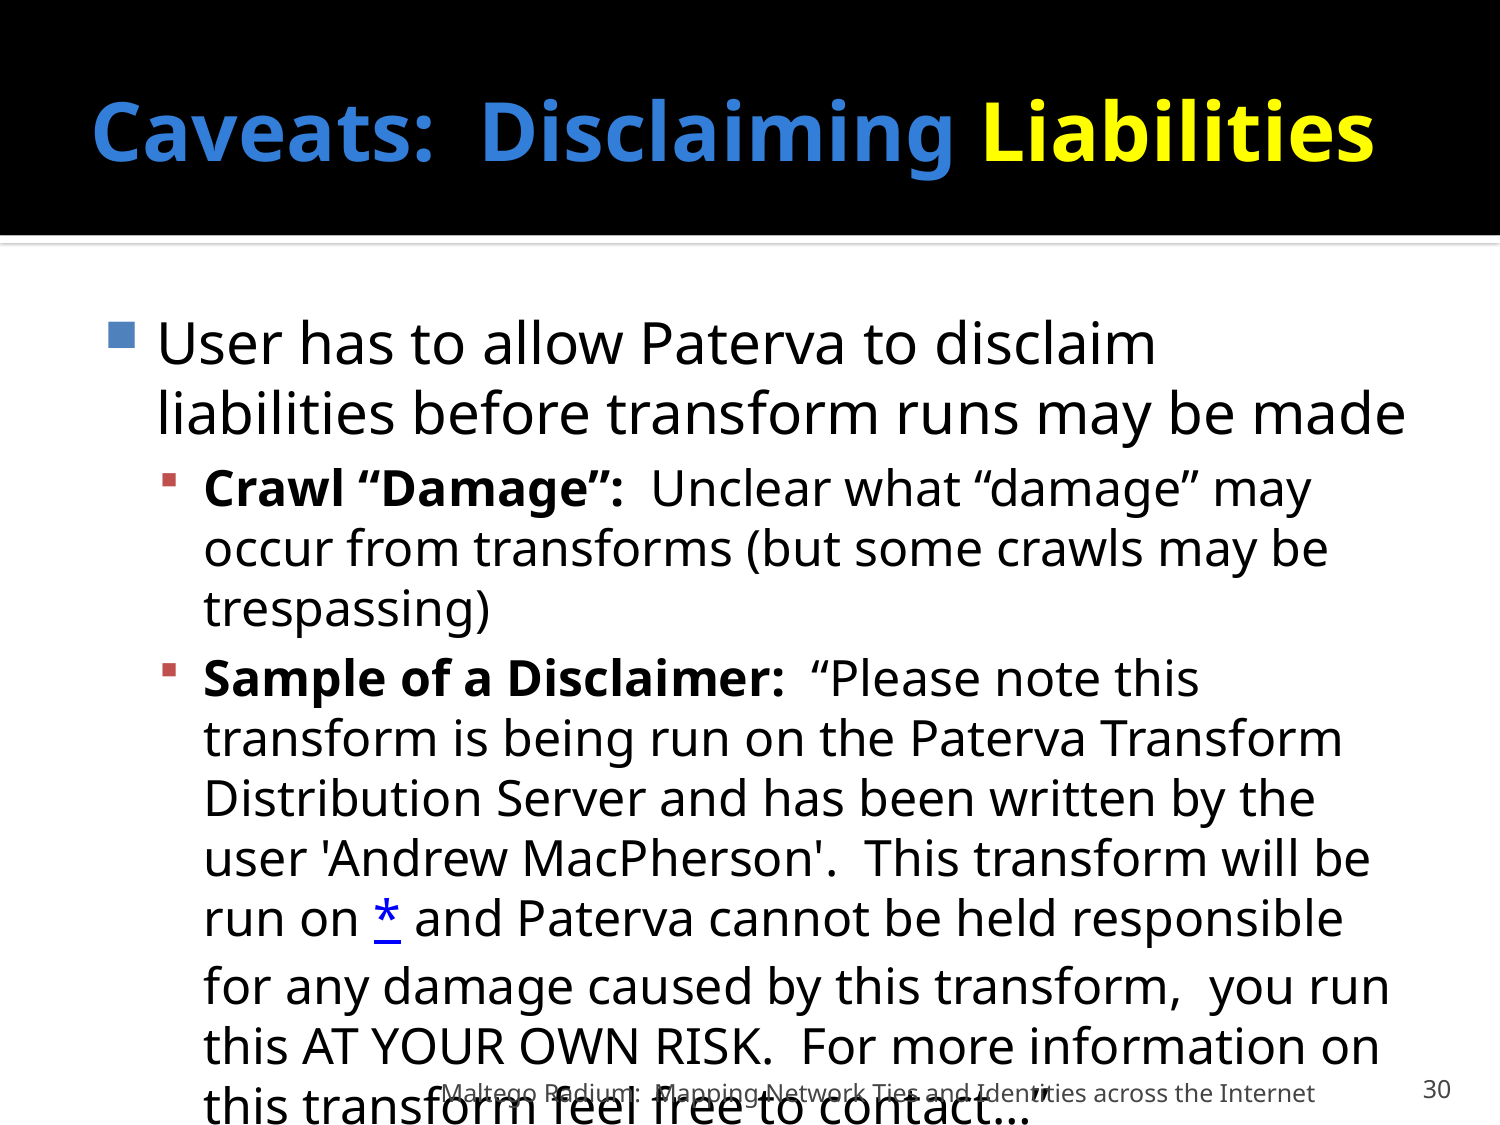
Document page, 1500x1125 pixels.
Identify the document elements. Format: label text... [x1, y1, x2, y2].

footer Maltego Radium: Mapping Network Ties and Identities across the Internet [433, 1062, 1337, 1108]
slide_number 30 [1345, 1062, 1467, 1108]
list User has to allow Paterva to disclaim liabilities before transform runs may be made Crawl “Damage”: Unclear what “damage” may occur from transforms (but some crawls may be trespassing) Sample of a Disclaimer: “Please note this transform is being run on the Paterva Transform Distribution Server and has been written by the user 'Andrew MacPherson'. This transform will be run on * and Paterva cannot be held responsible for any damage caused by this transform, you run this AT YOUR OWN RISK. For more information on this transform feel free to contact…” [75, 291, 1425, 1050]
title Caveats: Disclaiming Liabilities [75, 25, 1425, 231]
